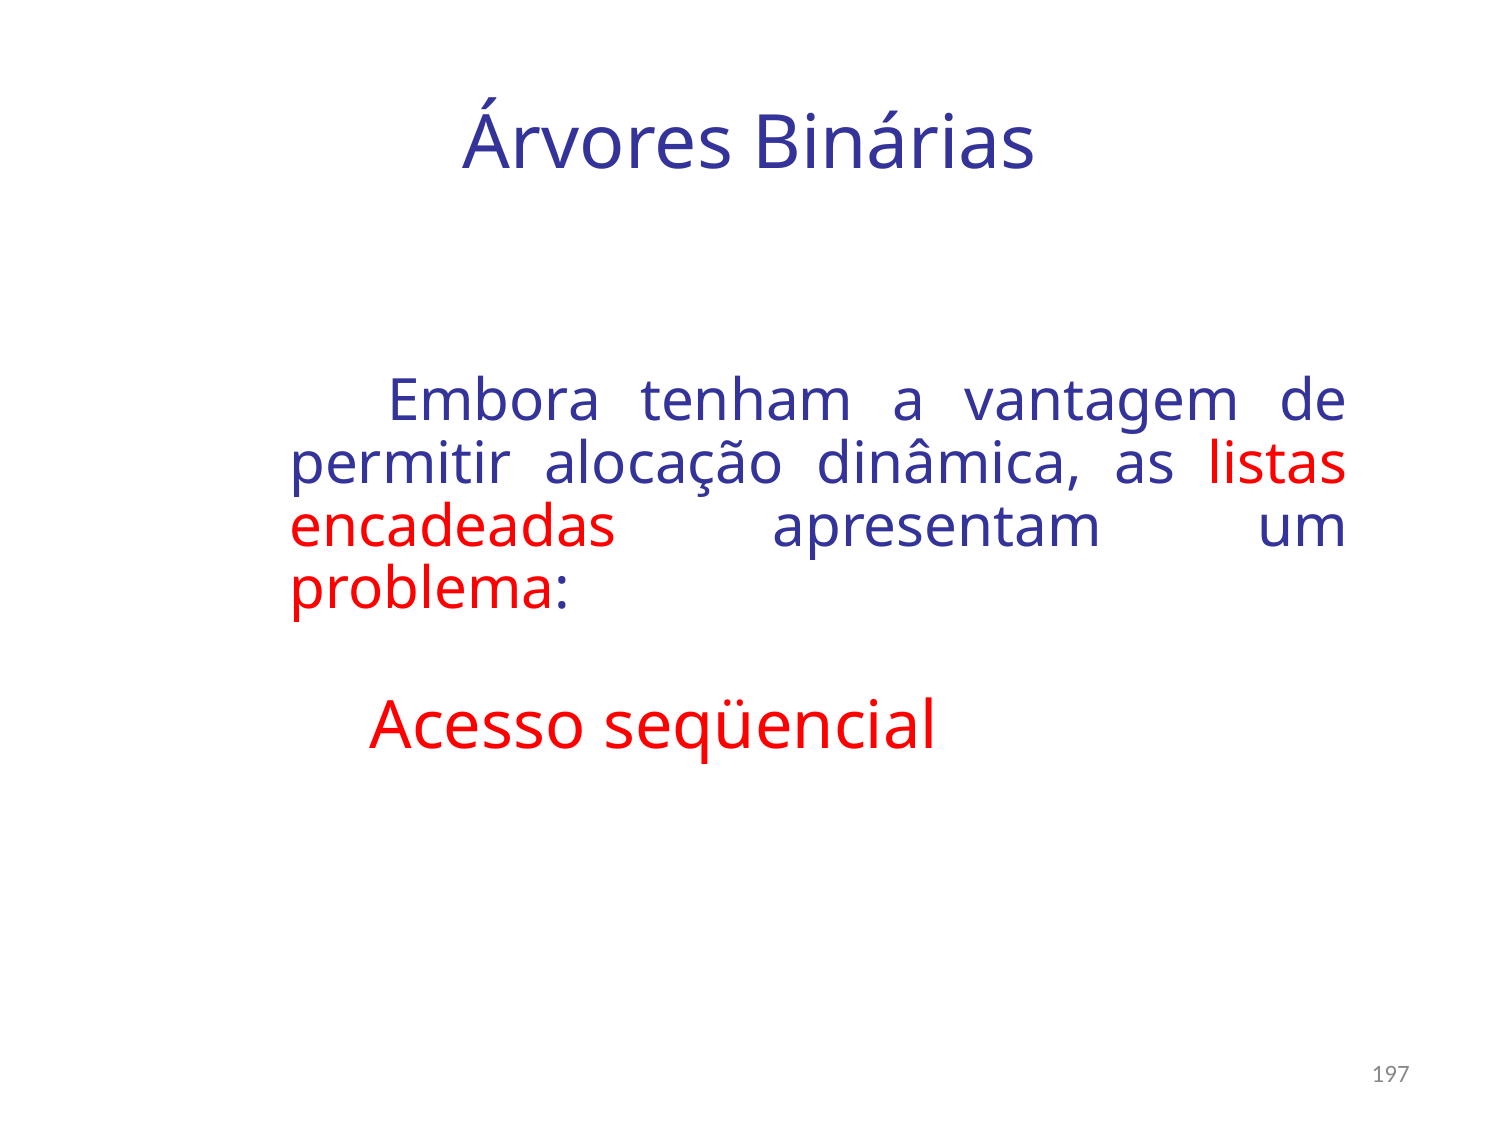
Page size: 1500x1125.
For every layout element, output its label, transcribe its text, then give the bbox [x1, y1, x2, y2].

text_box Embora tenham a vantagem de permitir alocação dinâmica, as listas encadeadas apresentam um problema: [174, 362, 1363, 625]
slide_number 197 [1074, 1042, 1425, 1103]
title Árvores Binárias [75, 45, 1425, 233]
text_box Acesso seqüencial [337, 674, 1225, 825]
